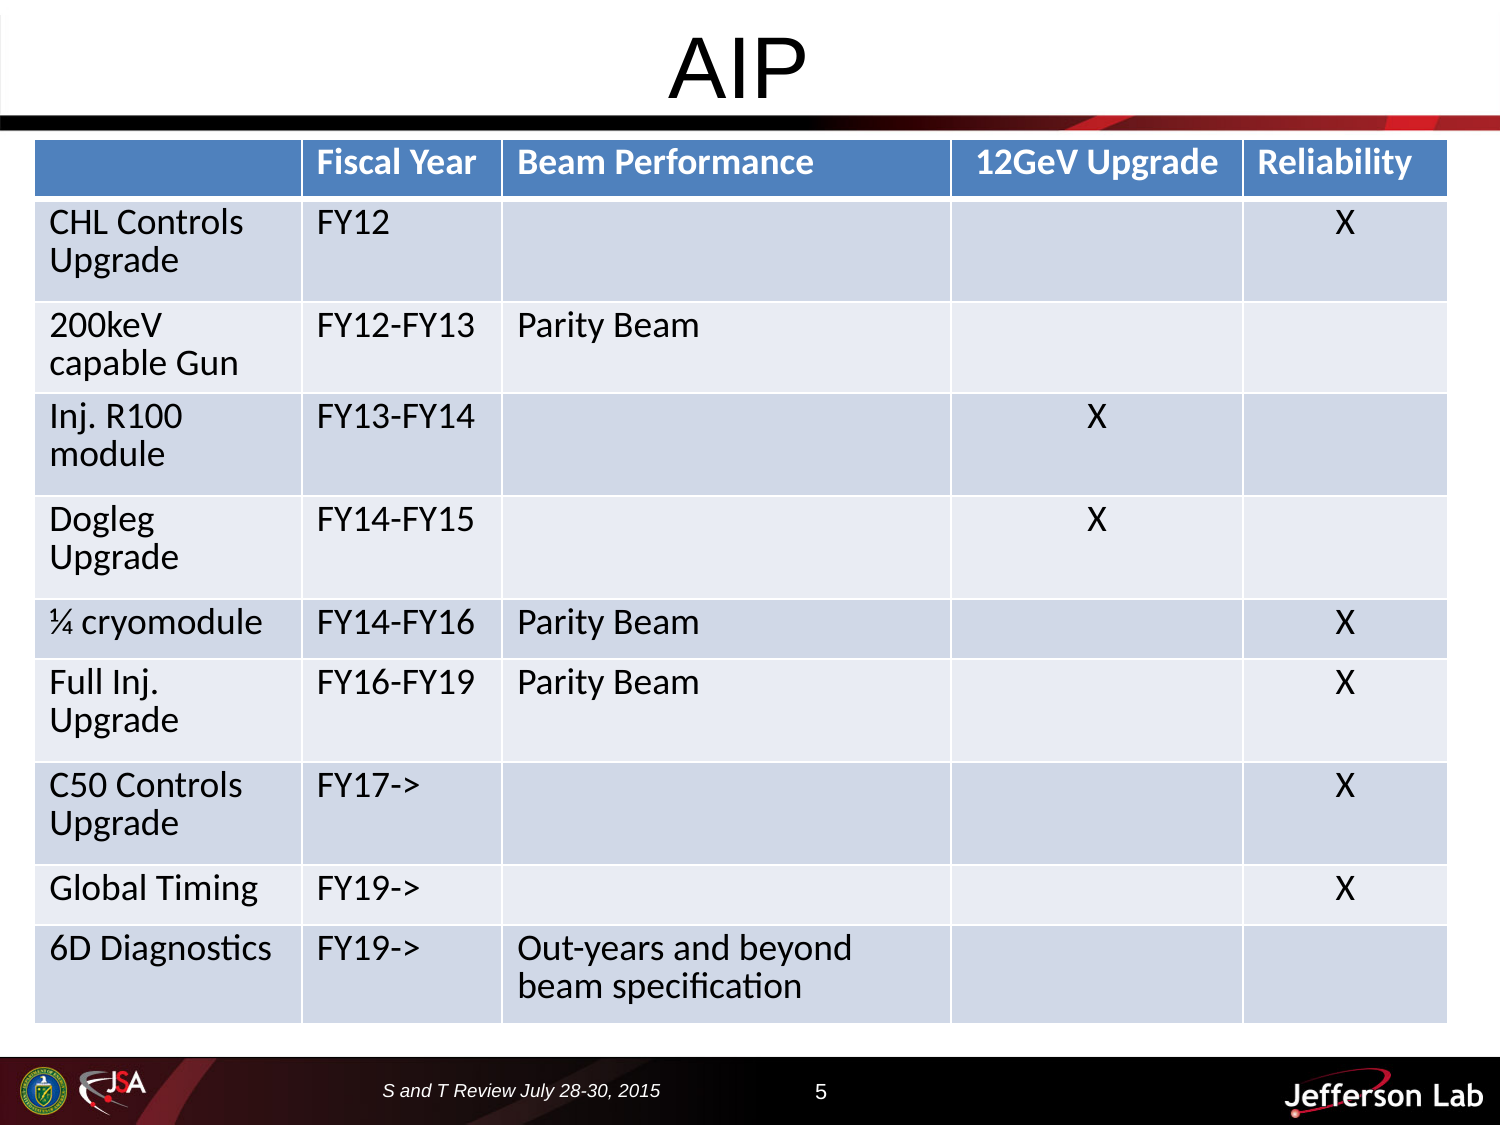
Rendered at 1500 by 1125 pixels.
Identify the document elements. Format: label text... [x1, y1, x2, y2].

table_header [35, 140, 301, 196]
table_cell X [952, 497, 1242, 598]
table_cell Global Timing [35, 866, 301, 924]
table_cell FY17-> [303, 763, 501, 864]
table_cell Parity Beam [503, 303, 950, 392]
table_cell [1244, 394, 1447, 495]
table_cell [952, 202, 1242, 301]
table_cell [952, 866, 1242, 924]
table_cell FY12 [303, 202, 501, 301]
table_cell X [1244, 866, 1447, 924]
table_cell X [1244, 660, 1447, 761]
table_cell 200keV capable Gun [35, 303, 301, 392]
table_cell [952, 303, 1242, 392]
table_header 12GeV Upgrade [952, 140, 1242, 196]
table_cell X [1244, 202, 1447, 301]
table_cell CHL Controls Upgrade [35, 202, 301, 301]
table_cell [503, 394, 950, 495]
table_cell 6D Diagnostics [35, 926, 301, 1023]
table_cell ¼ cryomodule [35, 600, 301, 658]
table_cell Parity Beam [503, 600, 950, 658]
table_cell X [952, 394, 1242, 495]
table_cell [952, 926, 1242, 1023]
table_cell [1244, 926, 1447, 1023]
table_cell [952, 660, 1242, 761]
table_cell [952, 763, 1242, 864]
table_cell FY13-FY14 [303, 394, 501, 495]
table_cell Full Inj. Upgrade [35, 660, 301, 761]
table_cell FY12-FY13 [303, 303, 501, 392]
title AIP [34, 17, 1468, 111]
table_cell X [1244, 600, 1447, 658]
table_cell [503, 497, 950, 598]
slide_number 5 [702, 1060, 843, 1121]
table_cell Parity Beam [503, 660, 950, 761]
table_cell [1244, 303, 1447, 392]
footer S and T Review July 28-30, 2015 [367, 1060, 702, 1121]
picture [0, 0, 1500, 1125]
table_header Reliability [1244, 140, 1447, 196]
table_cell FY14-FY15 [303, 497, 501, 598]
table_header Fiscal Year [303, 140, 501, 196]
table_cell FY16-FY19 [303, 660, 501, 761]
table_cell FY14-FY16 [303, 600, 501, 658]
table_cell Inj. R100 module [35, 394, 301, 495]
table_cell [503, 202, 950, 301]
table_cell FY19-> [303, 926, 501, 1023]
table_cell [952, 600, 1242, 658]
table_cell X [1244, 763, 1447, 864]
table_cell Dogleg Upgrade [35, 497, 301, 598]
table_cell [1244, 497, 1447, 598]
table_cell Out-years and beyond beam specification [503, 926, 950, 1023]
table_cell [503, 866, 950, 924]
table_cell FY19-> [303, 866, 501, 924]
table_cell [503, 763, 950, 864]
table_cell C50 Controls Upgrade [35, 763, 301, 864]
table_header Beam Performance [503, 140, 950, 196]
